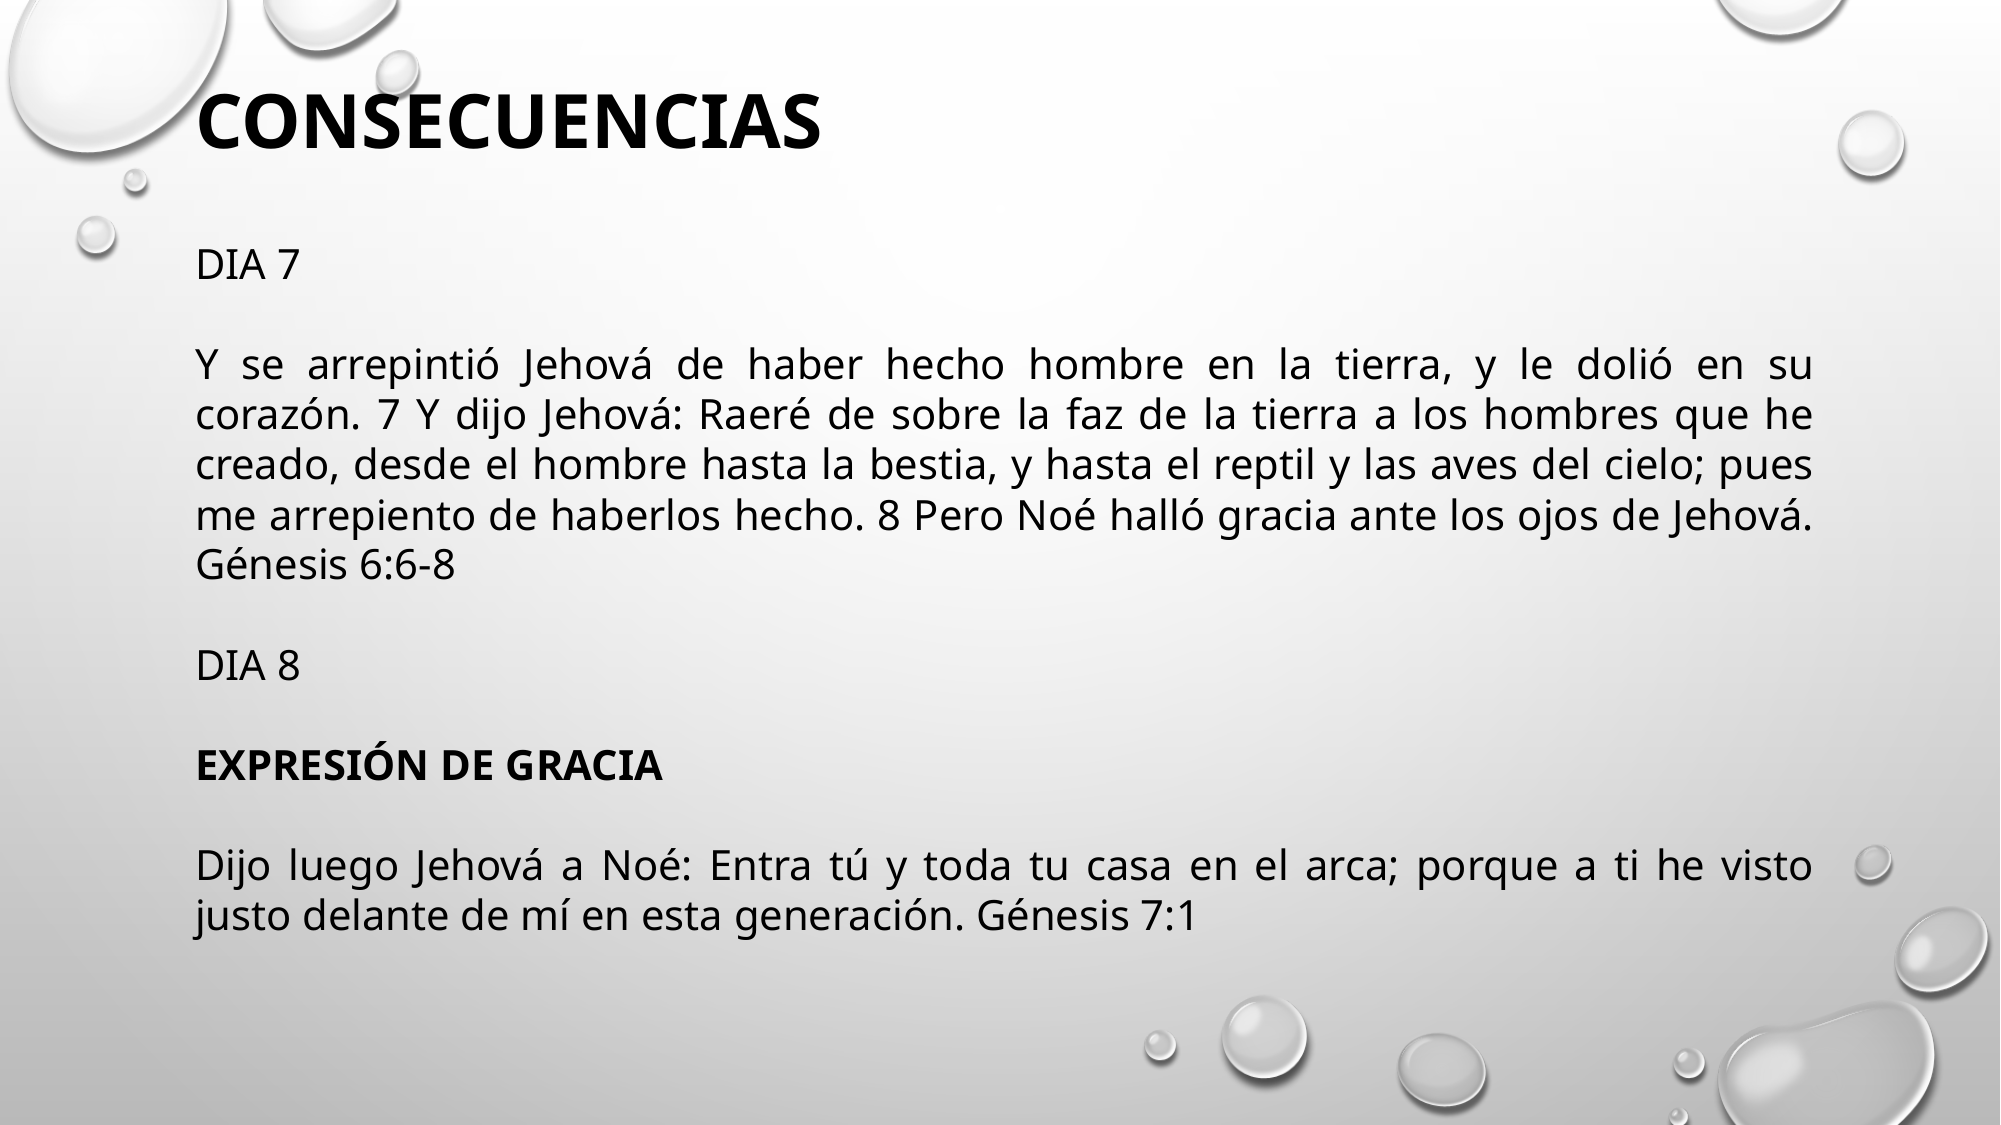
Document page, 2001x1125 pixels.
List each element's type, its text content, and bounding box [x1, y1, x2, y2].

title CONSECUENCIAS [180, 47, 1830, 201]
list DIA 7 Y se arrepintió Jehová de haber hecho hombre en la tierra, y le dolió en su corazón. 7 Y dijo Jehová: Raeré de sobre la faz de la tierra a los hombres que he creado, desde el hombre hasta la bestia, y hasta el reptil y las aves del cielo; pues me arrepiento de haberlos hecho. 8 Pero Noé halló gracia ante los ojos de Jehová. Génesis 6:6-8 DIA 8 EXPRESIÓN DE GRACIA Dijo luego Jehová a Noé: Entra tú y toda tu casa en el arca; porque a ti he visto justo delante de mí en esta generación. Génesis 7:1 [180, 230, 1830, 974]
picture [0, 0, 2000, 1125]
